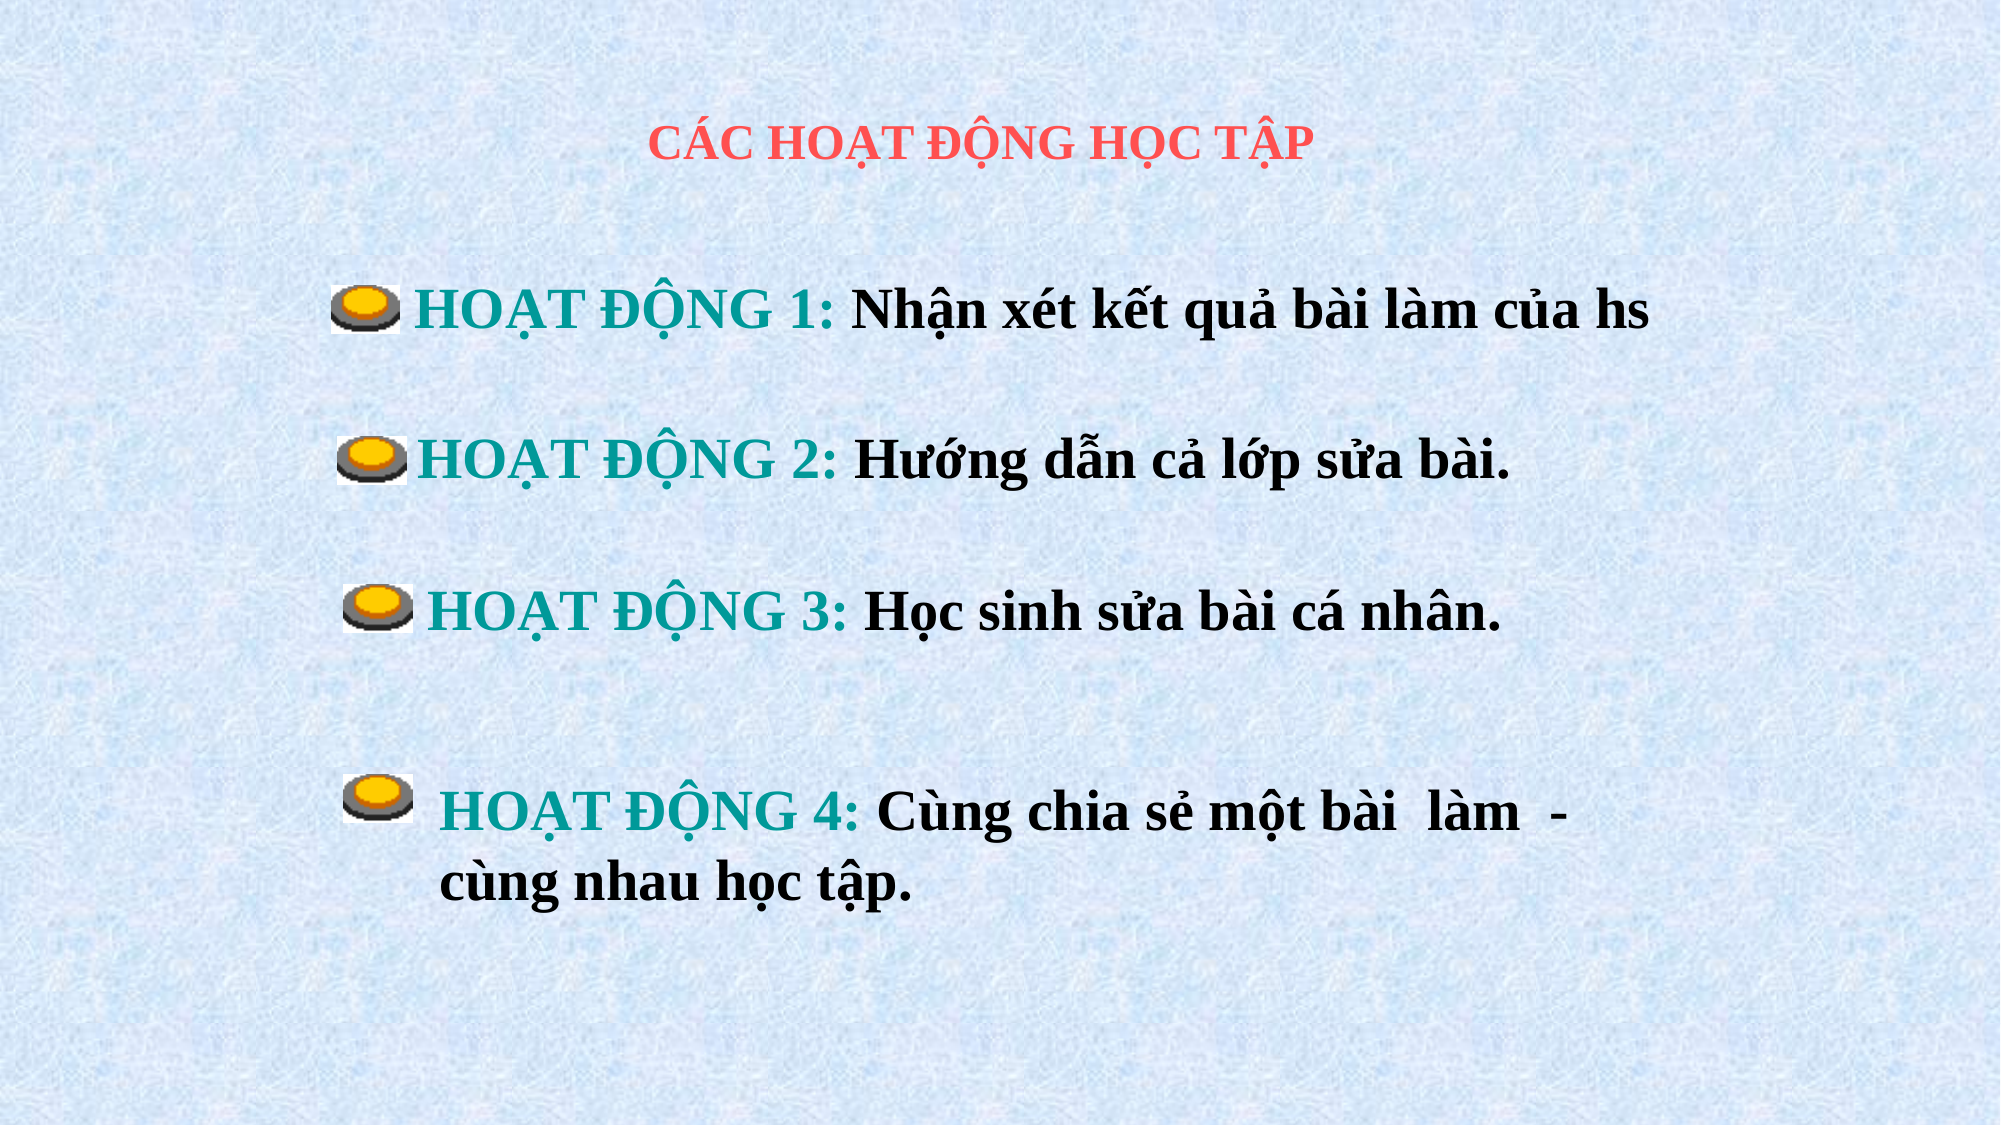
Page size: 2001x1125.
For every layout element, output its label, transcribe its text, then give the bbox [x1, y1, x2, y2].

text_box HOẠT ĐỘNG 4: Cùng chia sẻ một bài làm - cùng nhau học tập. [425, 765, 1663, 920]
text_box HOẠT ĐỘNG 2: Hướng dẫn cả lớp sửa bài. [402, 412, 1725, 498]
text_box HOẠT ĐỘNG 1: Nhận xét kết quả bài làm của hs [399, 262, 1675, 348]
title CÁC HOẠT ĐỘNG HỌC TẬP [312, 77, 1650, 203]
picture [0, 0, 2001, 1125]
text_box HOẠT ĐỘNG 3: Học sinh sửa bài cá nhân. [412, 565, 1763, 710]
